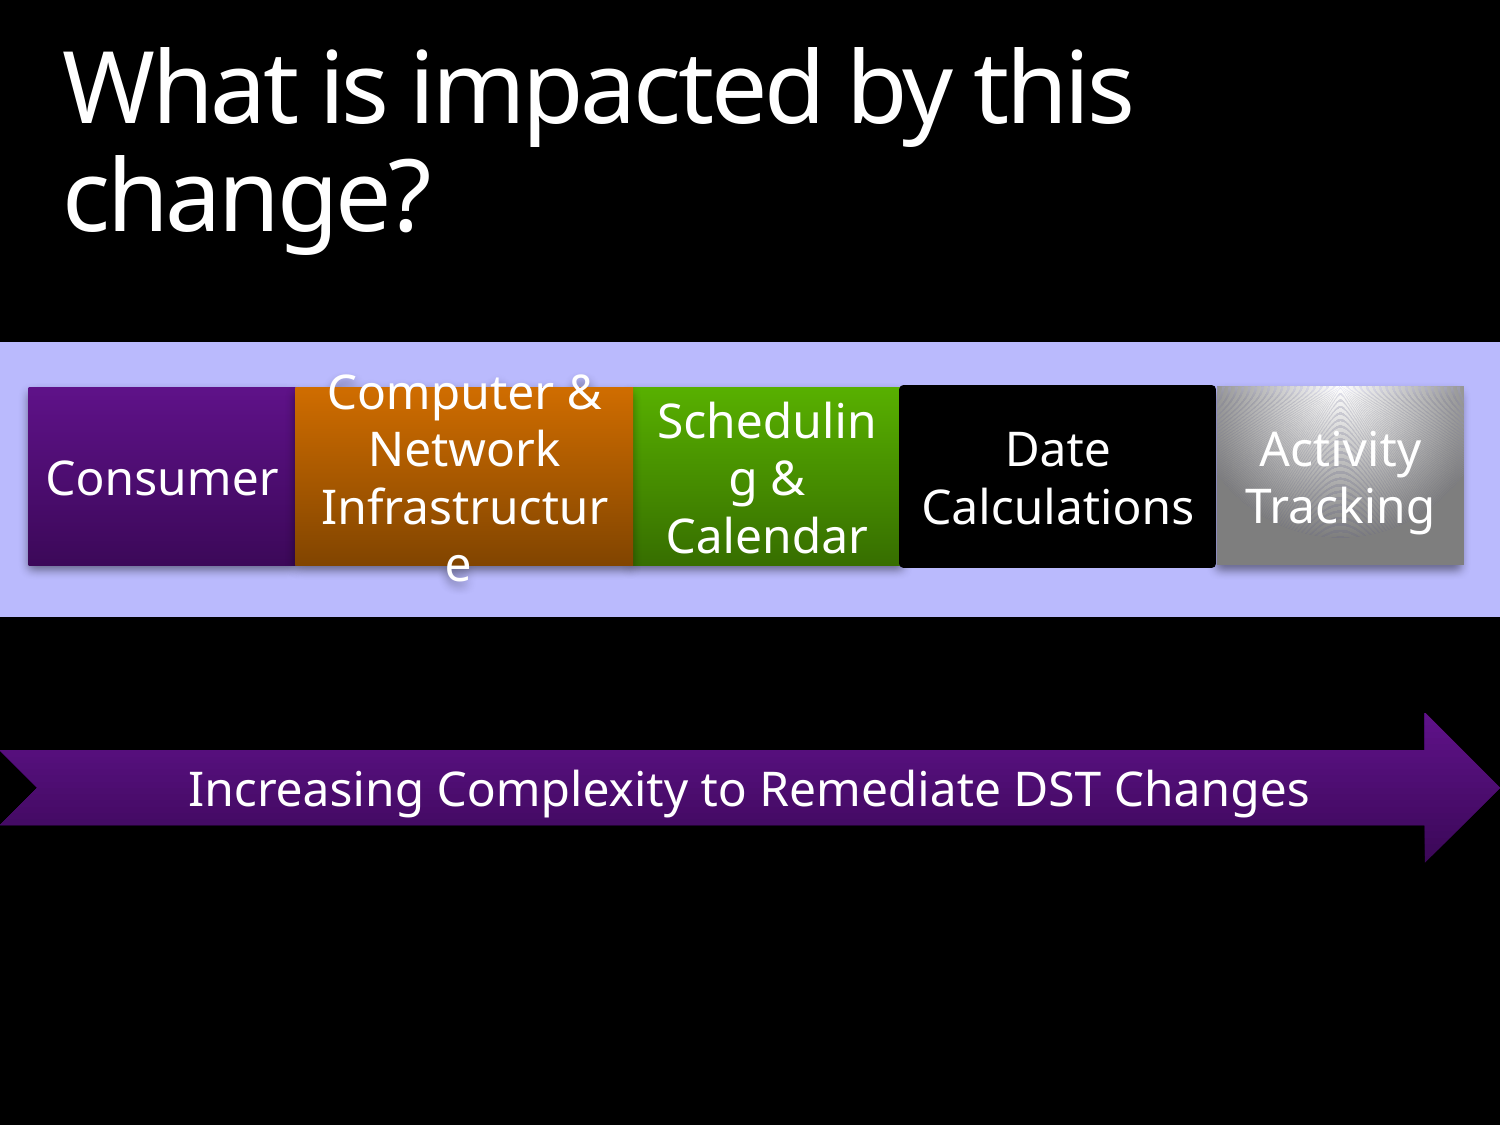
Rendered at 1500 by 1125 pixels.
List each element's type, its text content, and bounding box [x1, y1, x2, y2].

text_box [0, 342, 1500, 617]
text_box Increasing Complexity to Remediate DST Changes [0, 712, 1500, 863]
text_box Consumer [28, 387, 293, 566]
text_box Computer & Network Infrastructure [295, 387, 634, 566]
title What is impacted by this change? [62, 37, 1438, 147]
text_box Activity Tracking [1217, 386, 1464, 565]
text_box Scheduling & Calendar [635, 387, 899, 566]
text_box Date Calculations [899, 385, 1216, 568]
